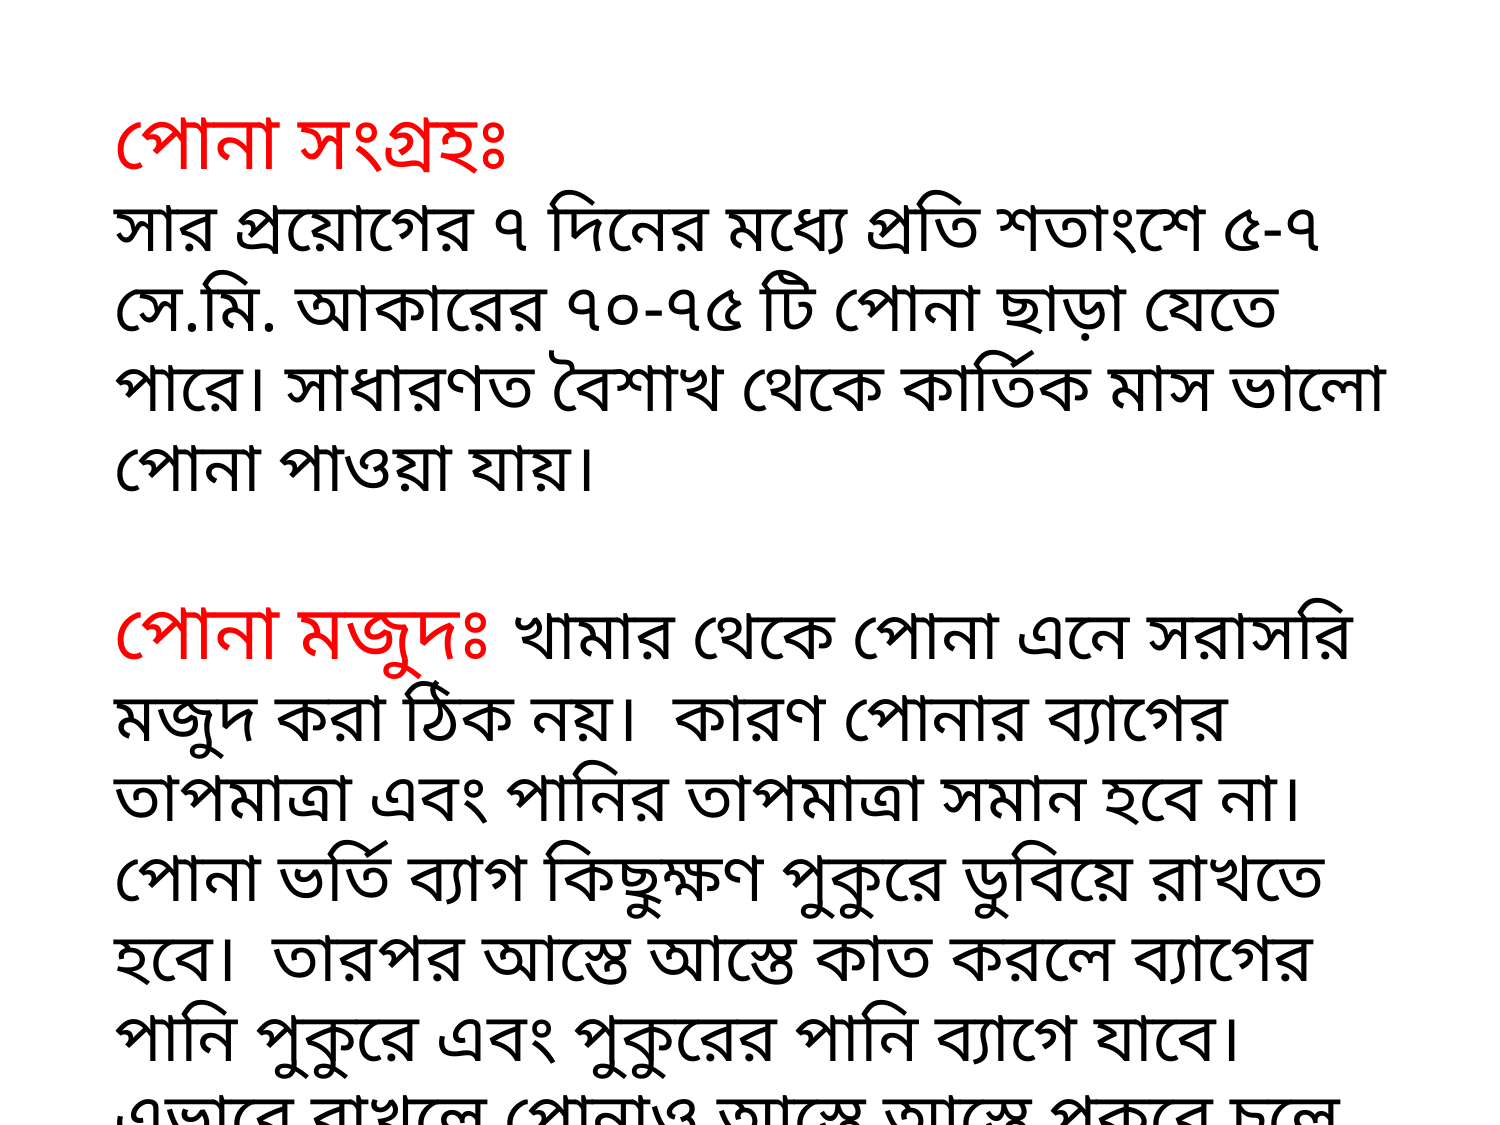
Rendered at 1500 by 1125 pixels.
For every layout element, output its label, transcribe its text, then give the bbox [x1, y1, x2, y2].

text_box পোনা সংগ্রহঃ সার প্রয়োগের ৭ দিনের মধ্যে প্রতি শতাংশে ৫-৭ সে.মি. আকারের ৭০-৭৫ টি পোনা ছাড়া যেতে পারে। সাধারণত বৈশাখ থেকে কার্তিক মাস ভালো পোনা পাওয়া যায়। পোনা মজুদঃ খামার থেকে পোনা এনে সরাসরি মজুদ করা ঠিক নয়। কারণ পোনার ব্যাগের তাপমাত্রা এবং পানির তাপমাত্রা সমান হবে না। পোনা ভর্তি ব্যাগ কিছুক্ষণ পুকুরে ডুবিয়ে রাখতে হবে। তারপর আস্তে আস্তে কাত করলে ব্যাগের পানি পুকুরে এবং পুকুরের পানি ব্যাগে যাবে। এভাবে রাখলে পোনাও আস্তে আস্তে পুকুরে চলে যাবে। [99, 87, 1425, 1125]
